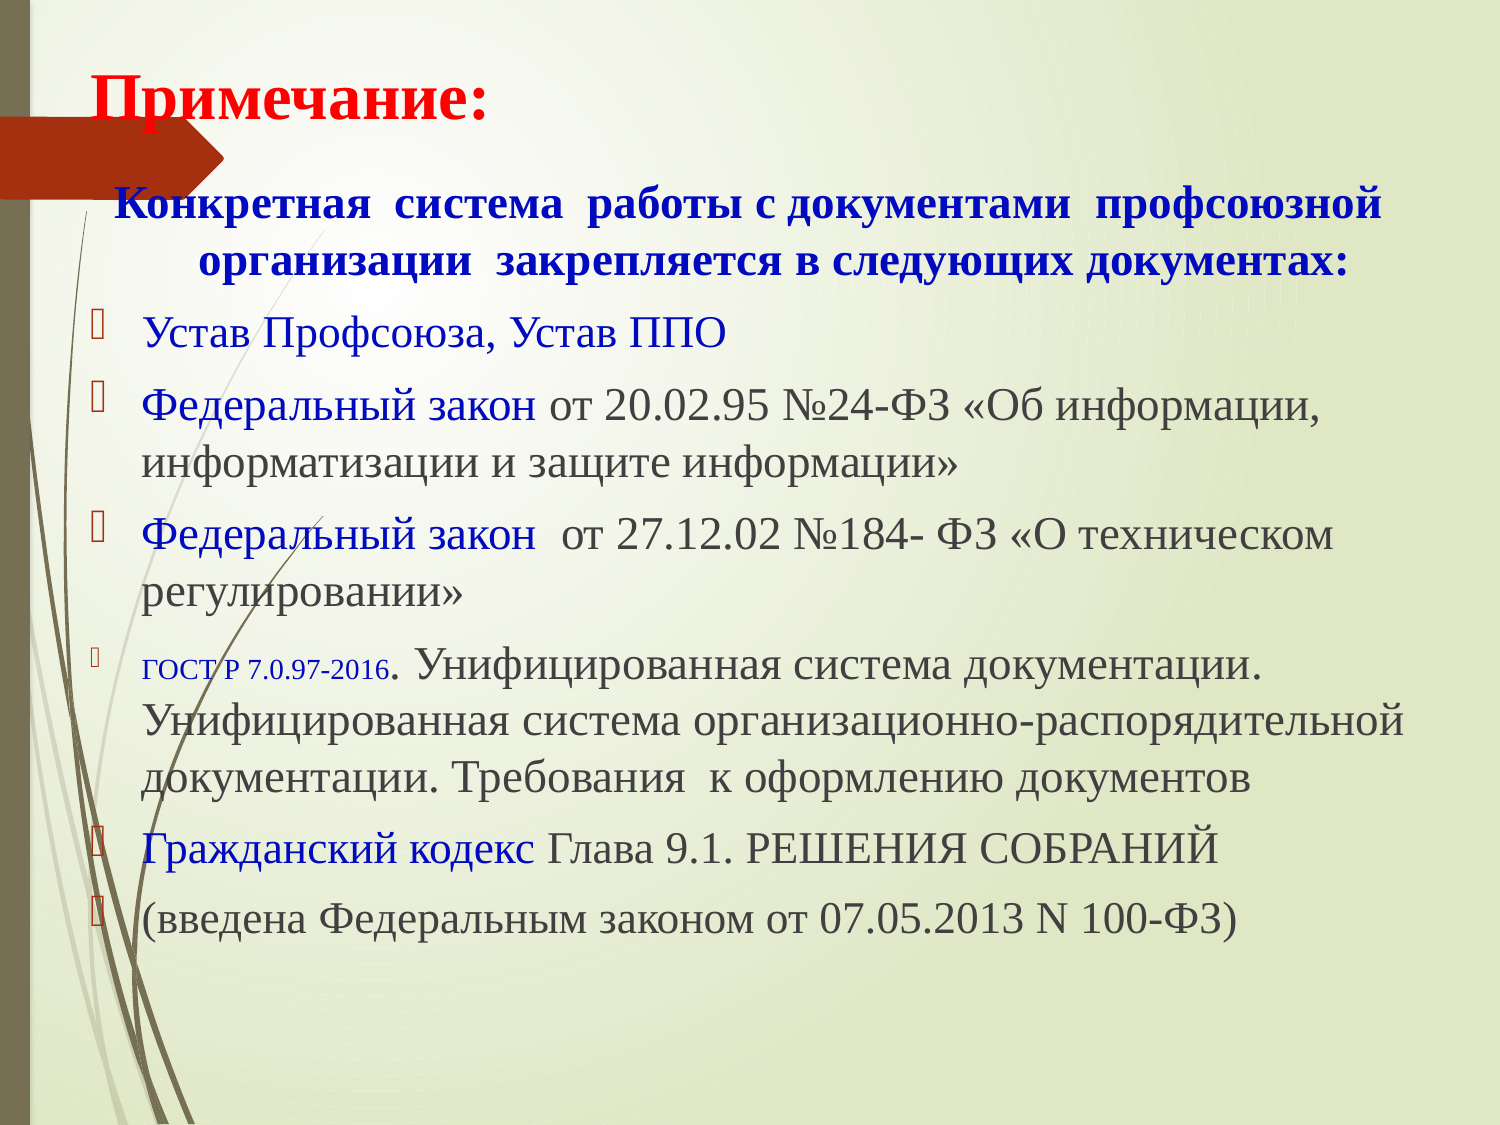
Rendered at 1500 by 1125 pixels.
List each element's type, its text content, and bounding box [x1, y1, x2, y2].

title Примечание: [75, 45, 1425, 141]
list Конкретная система работы с документами профсоюзной организации закрепляется в следующих документах: Устав Профсоюза, Устав ППО Федеральный закон от 20.02.95 №24-ФЗ «Об информации, информатизации и защите информации» Федеральный закон от 27.12.02 №184- ФЗ «О техническом регулировании» ГОСТ Р 7.0.97-2016. Унифицированная система документации. Унифицированная система организационно-распорядительной документации. Требования к оформлению документов Гражданский кодекс Глава 9.1. РЕШЕНИЯ СОБРАНИЙ (введена Федеральным законом от 07.05.2013 N 100-ФЗ) [75, 164, 1425, 1005]
